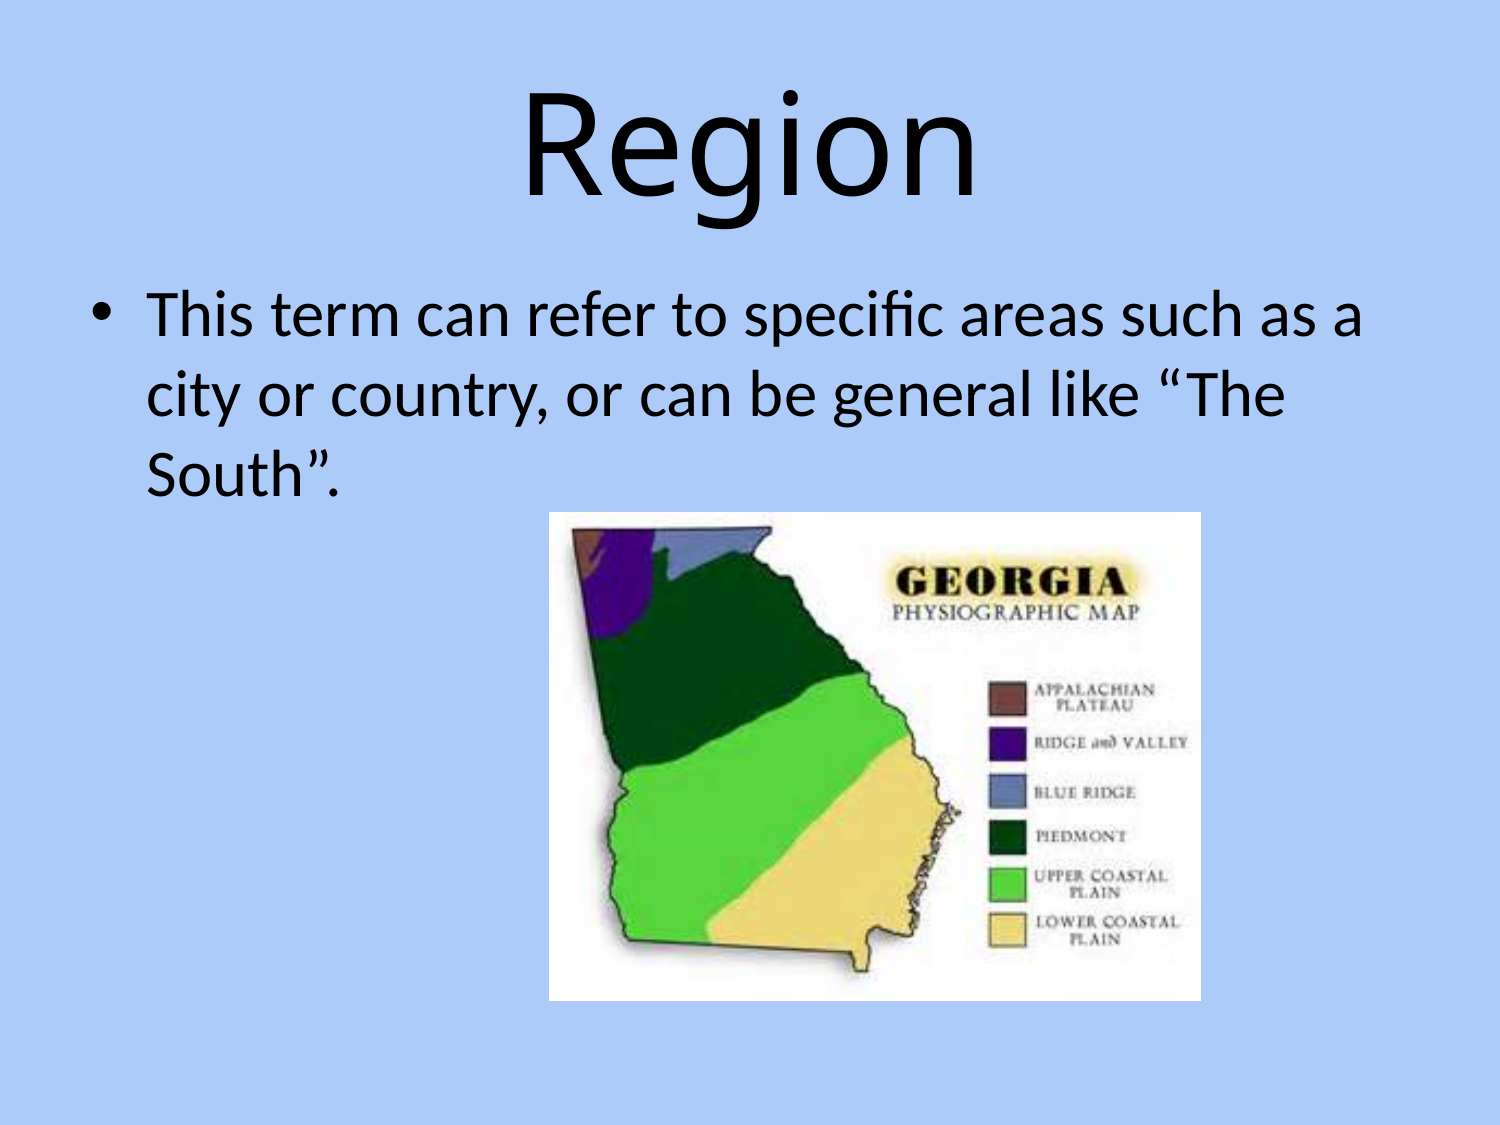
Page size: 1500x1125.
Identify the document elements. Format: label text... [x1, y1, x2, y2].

picture [549, 512, 1202, 1001]
list This term can refer to specific areas such as a city or country, or can be general like “The South”. [75, 262, 1425, 1005]
title Region [75, 45, 1425, 233]
